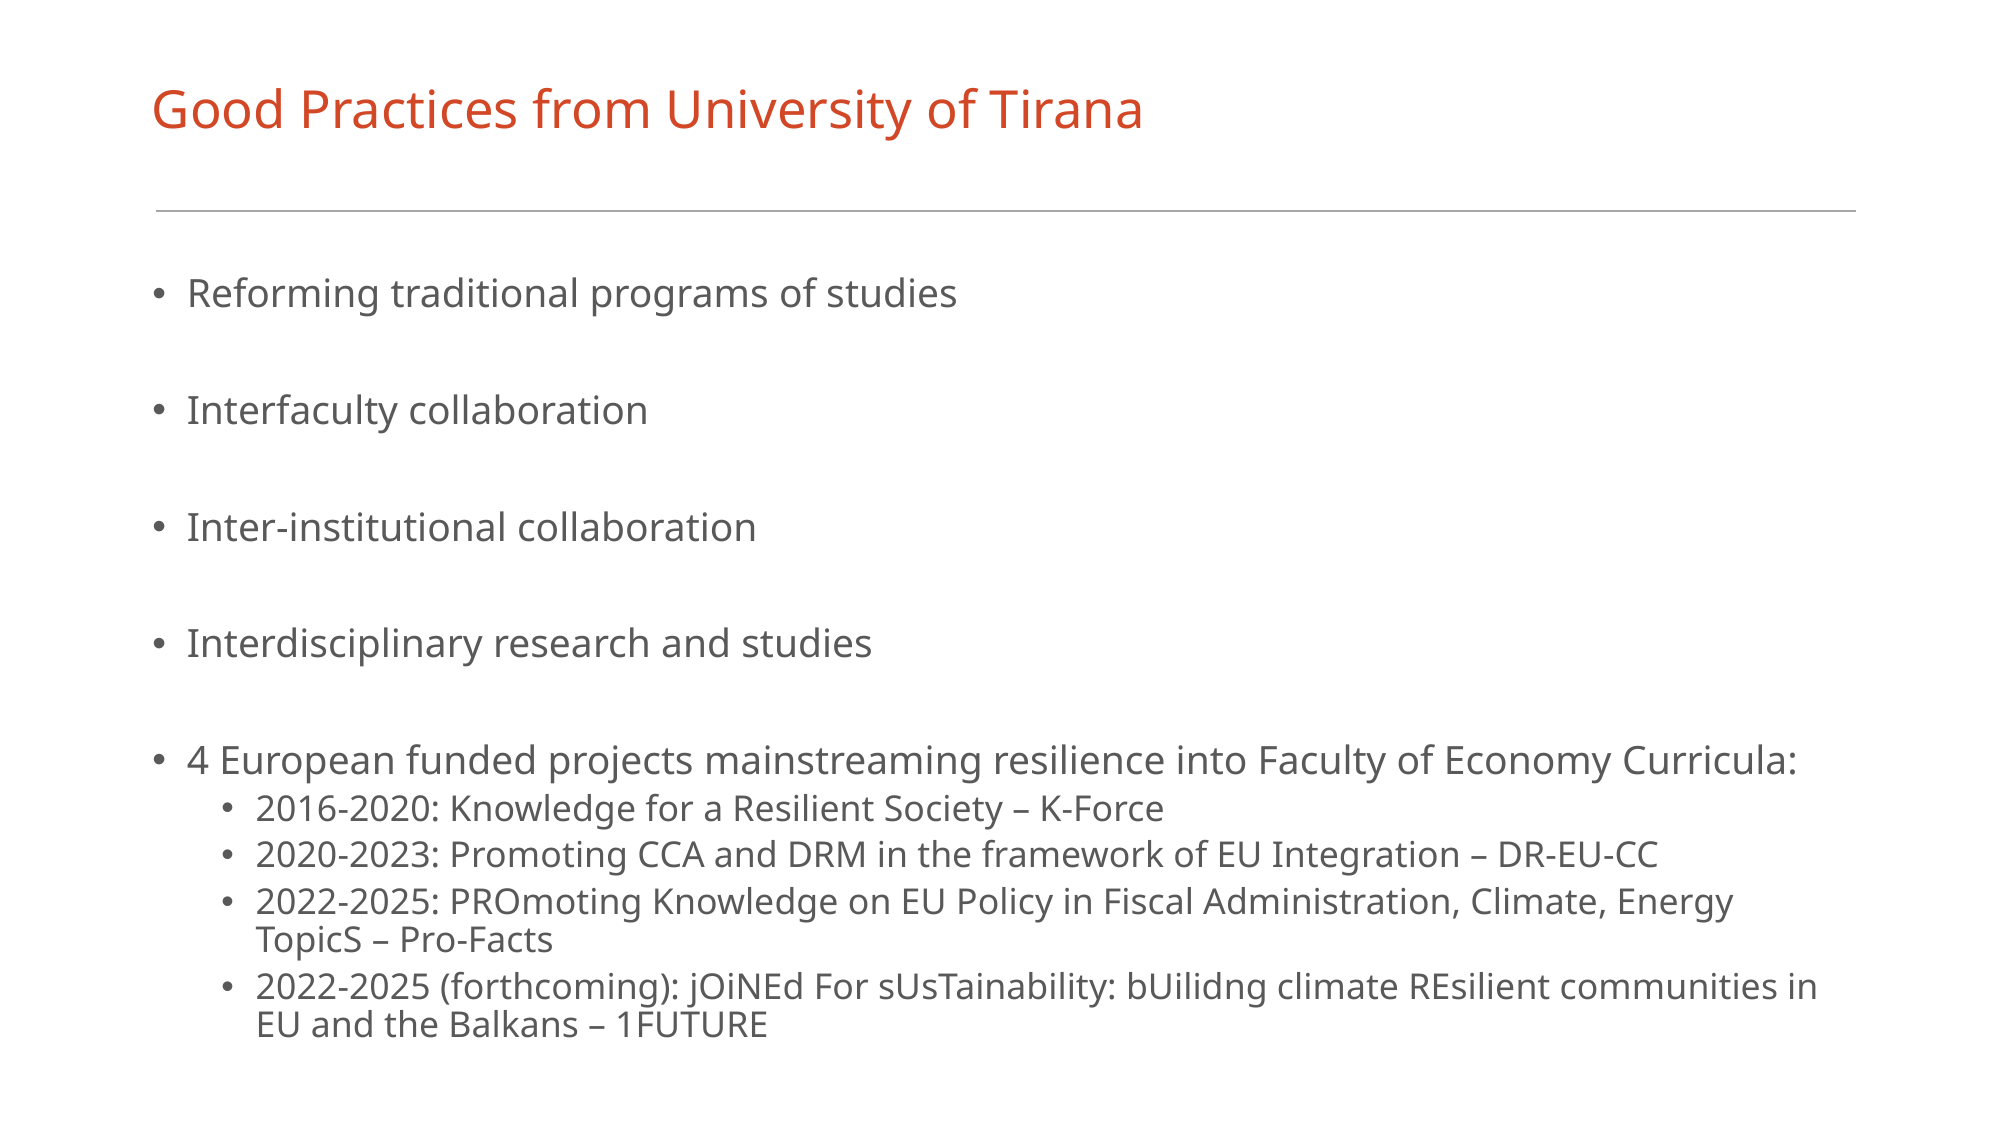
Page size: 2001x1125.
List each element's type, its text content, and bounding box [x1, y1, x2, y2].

list Reforming traditional programs of studies Interfaculty collaboration Inter-institutional collaboration Interdisciplinary research and studies 4 European funded projects mainstreaming resilience into Faculty of Economy Curricula: 2016-2020: Knowledge for a Resilient Society – K-Force 2020-2023: Promoting CCA and DRM in the framework of EU Integration – DR-EU-CC 2022-2025: PROmoting Knowledge on EU Policy in Fiscal Administration, Climate, Energy TopicS – Pro-Facts 2022-2025 (forthcoming): jOiNEd For sUsTainability: bUilidng climate REsilient communities in EU and the Balkans – 1FUTURE [137, 266, 1863, 1097]
title Good Practices from University of Tirana [136, 75, 1862, 211]
